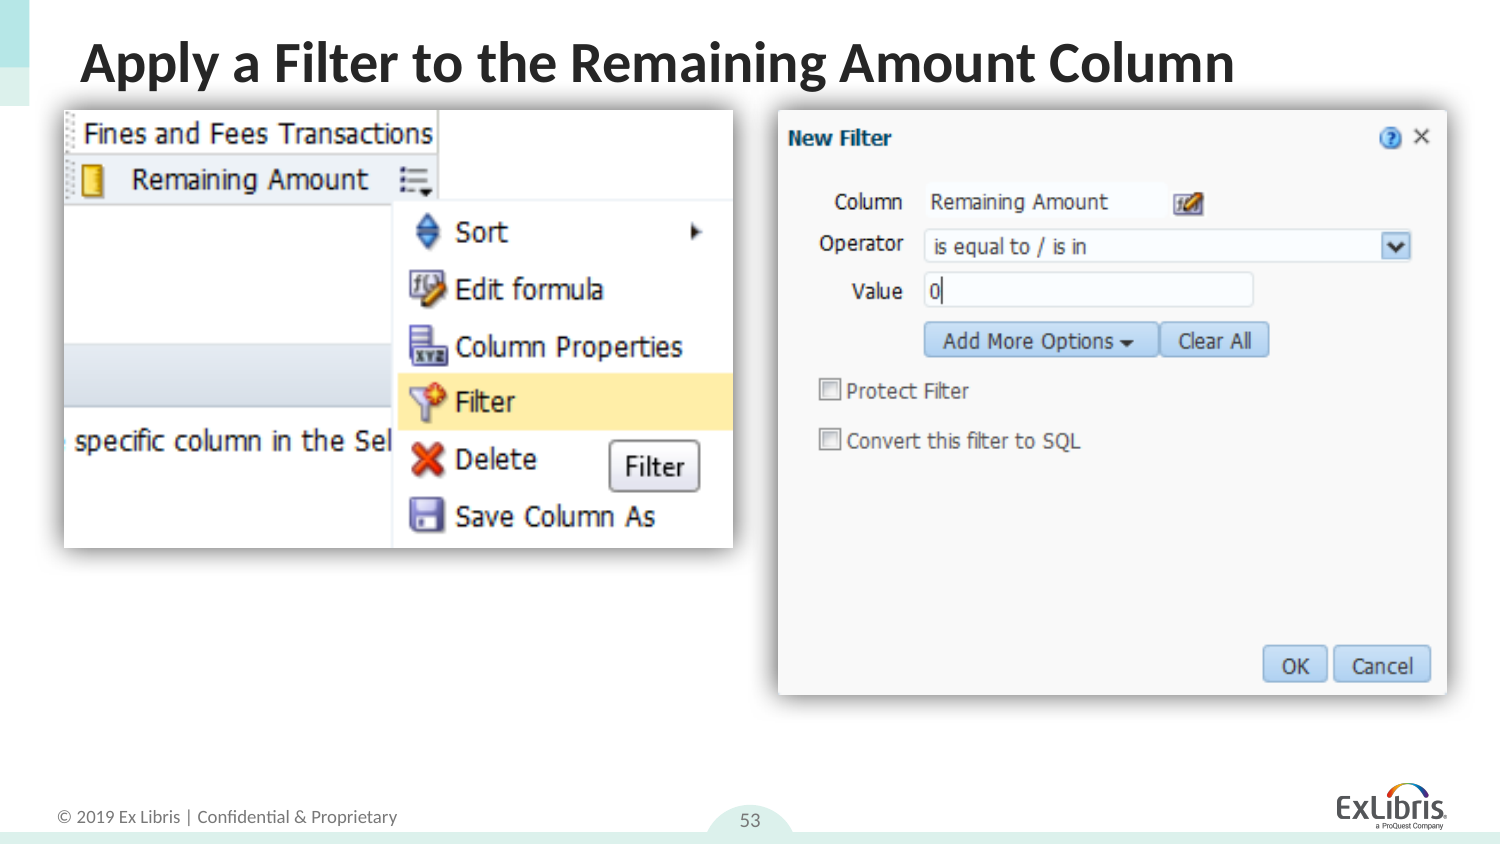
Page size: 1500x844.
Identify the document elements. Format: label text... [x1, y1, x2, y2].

picture [1337, 783, 1447, 830]
title Apply a Filter to the Remaining Amount Column [64, 11, 1447, 107]
picture [777, 110, 1448, 696]
picture [64, 110, 734, 548]
slide_number 53 [705, 789, 795, 844]
